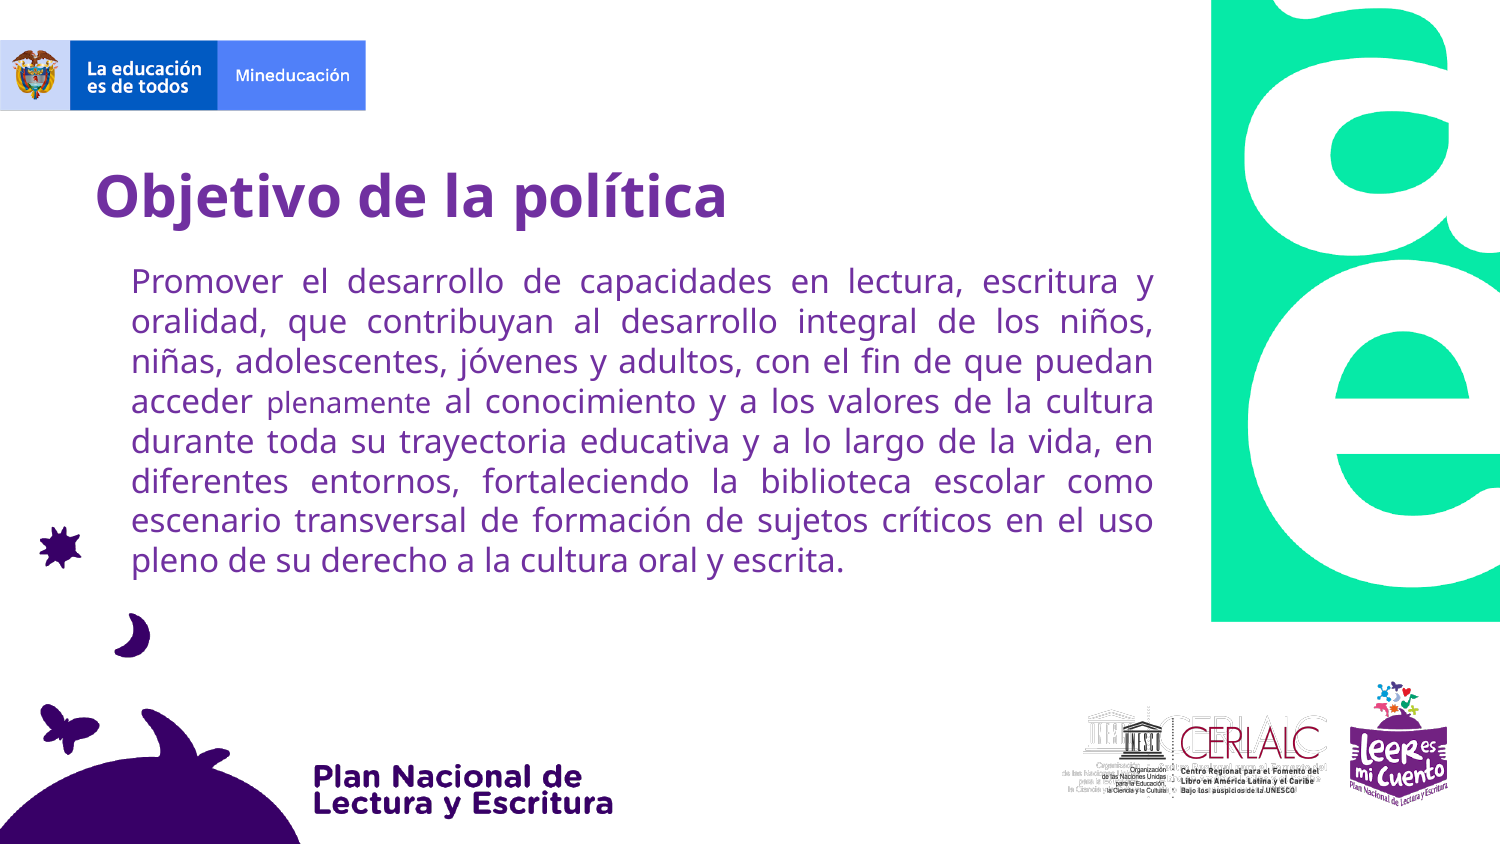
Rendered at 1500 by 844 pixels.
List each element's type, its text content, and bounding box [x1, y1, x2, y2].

text_box Objetivo de la política [79, 144, 1012, 245]
picture [0, 0, 1500, 844]
text_box Promover el desarrollo de capacidades en lectura, escritura y oralidad, que contribuyan al desarrollo integral de los niños, niñas, adolescentes, jóvenes y adultos, con el fin de que puedan acceder plenamente al conocimiento y a los valores de la cultura durante toda su trayectoria educativa y a lo largo de la vida, en diferentes entornos, fortaleciendo la biblioteca escolar como escenario transversal de formación de sujetos críticos en el uso pleno de su derecho a la cultura oral y escrita. [115, 245, 1171, 595]
